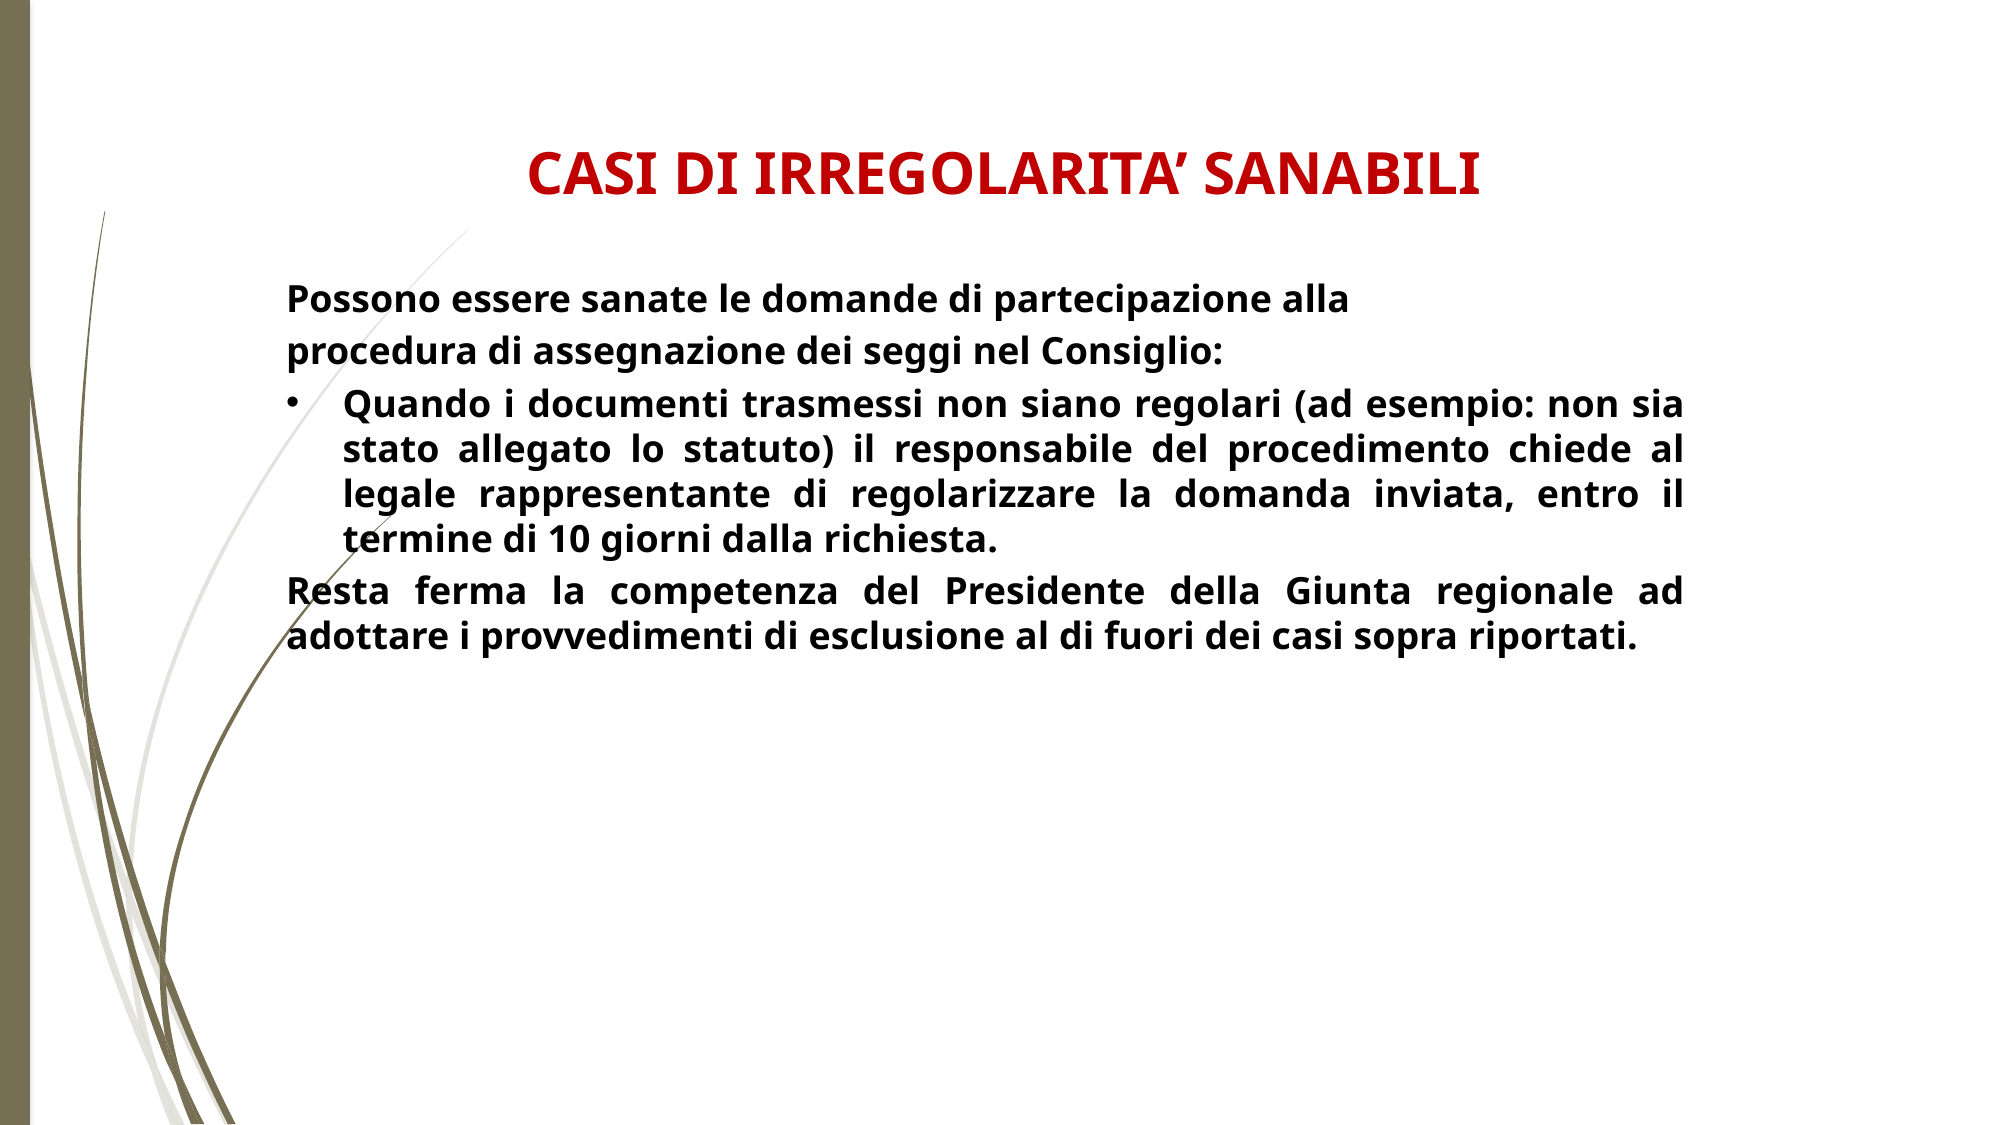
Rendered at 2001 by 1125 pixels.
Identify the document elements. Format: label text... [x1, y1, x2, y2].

text_box CASI DI IRREGOLARITA’ SANABILI [425, 128, 1598, 211]
text_box Possono essere sanate le domande di partecipazione alla procedura di assegnazione dei seggi nel Consiglio: Quando i documenti trasmessi non siano regolari (ad esempio: non sia stato allegato lo statuto) il responsabile del procedimento chiede al legale rappresentante di regolarizzare la domanda inviata, entro il termine di 10 giorni dalla richiesta. Resta ferma la competenza del Presidente della Giunta regionale ad adottare i provvedimenti di esclusione al di fuori dei casi sopra riportati. [271, 267, 1701, 868]
